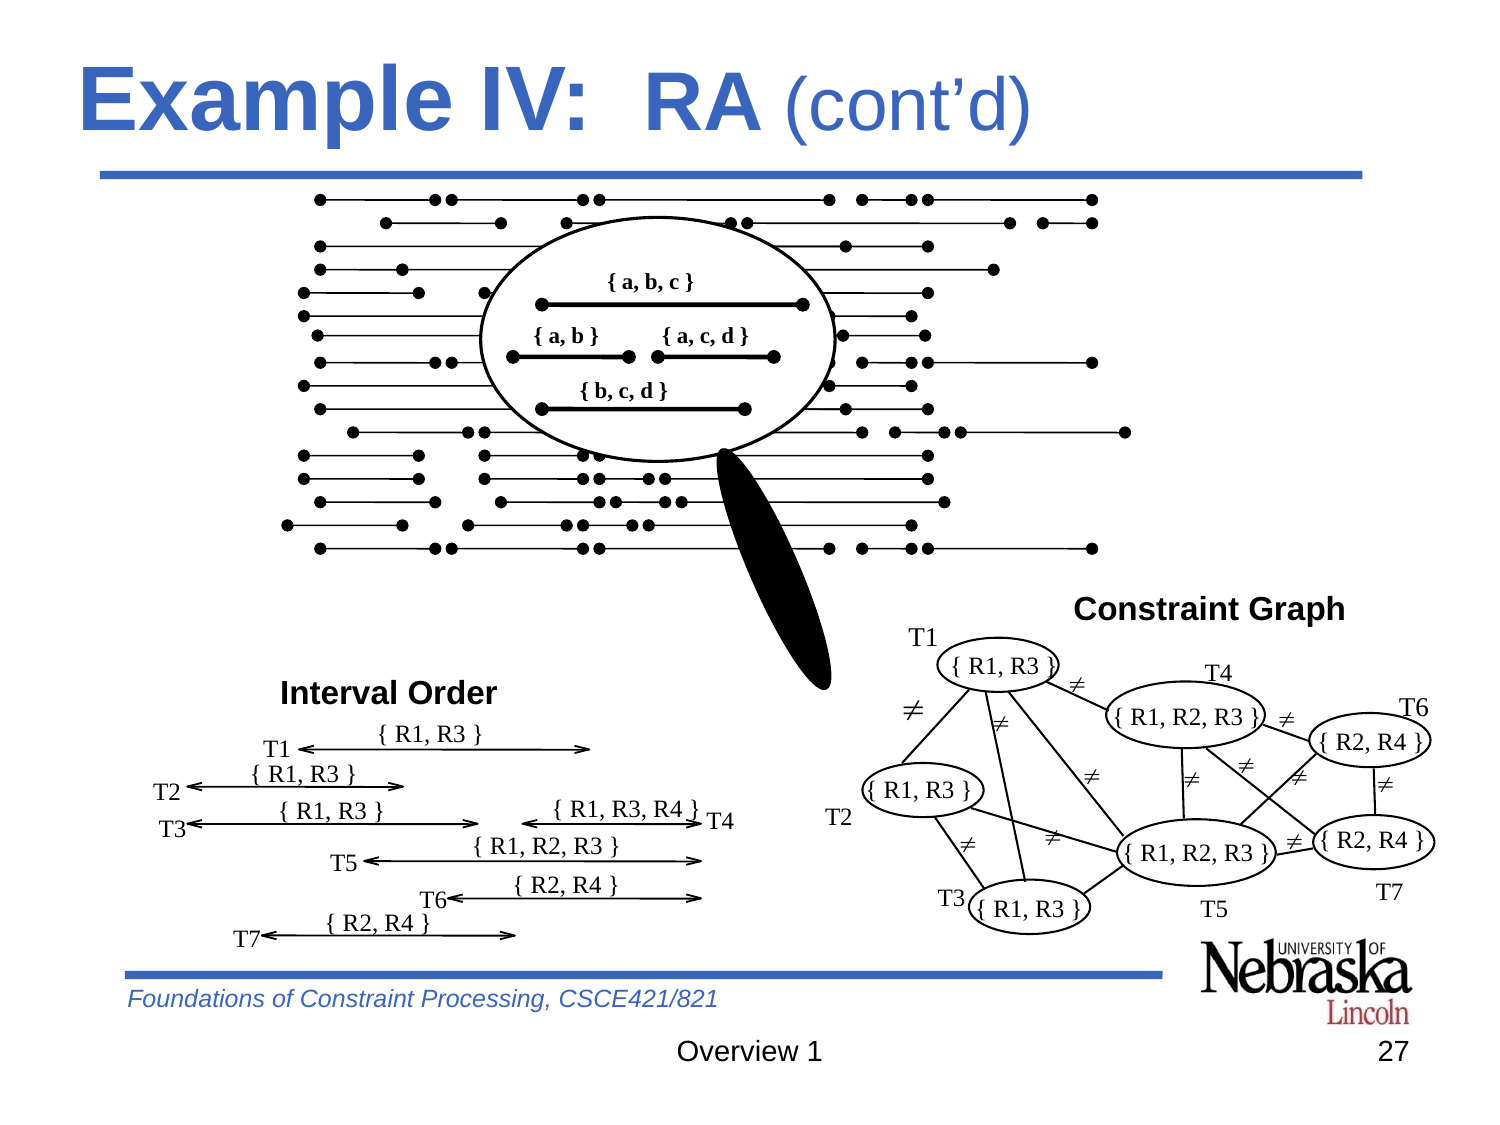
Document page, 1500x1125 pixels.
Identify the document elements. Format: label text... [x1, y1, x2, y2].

text_box [388, 782, 404, 791]
text_box { R2, R4 } [512, 868, 621, 899]
text_box { R1, R2, R3 } [471, 829, 621, 860]
text_box [1117, 841, 1122, 865]
text_box [1083, 893, 1091, 920]
slide_number 27 [1074, 1024, 1426, 1103]
text_box { R1, R3 } [975, 892, 1083, 923]
footer Overview 1 [512, 1024, 988, 1103]
text_box [298, 745, 314, 754]
text_box [978, 879, 1081, 892]
text_box  [958, 827, 978, 858]
text_box T6 [1398, 689, 1429, 723]
text_box [686, 857, 702, 865]
text_box  [1082, 759, 1102, 790]
text_box [1425, 728, 1431, 752]
text_box T7 [1375, 875, 1404, 906]
text_box [1124, 867, 1268, 886]
text_box [871, 804, 900, 816]
text_box  [900, 710, 927, 1028]
text_box [1129, 681, 1256, 699]
text_box [980, 923, 1079, 935]
picture [1200, 937, 1413, 1024]
text_box { R1, R3, R4 } [551, 792, 701, 823]
text_box  [991, 710, 1011, 737]
text_box [686, 894, 702, 903]
text_box [1330, 815, 1417, 823]
text_box Interval Order [280, 671, 500, 712]
text_box [1313, 831, 1318, 853]
text_box T4 [706, 804, 735, 835]
text_box [364, 857, 379, 865]
text_box T7 [233, 922, 262, 953]
text_box T2 [153, 775, 182, 806]
text_box T1 [263, 732, 291, 757]
text_box [574, 745, 590, 754]
text_box [500, 931, 515, 940]
text_box [1319, 829, 1435, 870]
text_box [1127, 819, 1266, 836]
text_box { R1, R3 } [277, 794, 386, 825]
text_box T2 [824, 800, 853, 830]
text_box [1309, 726, 1317, 753]
text_box T3 [937, 881, 966, 912]
text_box  [1375, 767, 1396, 798]
text_box [448, 894, 463, 903]
text_box { R2, R4 } [1318, 823, 1427, 854]
text_box { R1, R3 } [376, 717, 485, 748]
text_box { R1, R3 } [250, 757, 358, 788]
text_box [287, 199, 1126, 701]
text_box [1319, 713, 1421, 725]
text_box [686, 823, 702, 828]
title Example IV: RA (cont’d) [62, 24, 1500, 163]
text_box T6 [419, 883, 448, 914]
text_box Constraint Graph [1129, 587, 1347, 628]
text_box T5 [329, 846, 358, 877]
text_box T5 [1200, 892, 1229, 923]
text_box  [1182, 762, 1202, 793]
text_box  [1276, 702, 1297, 733]
text_box  [1289, 760, 1310, 791]
text_box [187, 782, 203, 791]
text_box [1114, 730, 1257, 749]
text_box { R2, R4 } [324, 905, 432, 936]
text_box [927, 774, 984, 818]
text_box { R1, R2, R3 } [1112, 699, 1262, 730]
text_box  [1284, 825, 1305, 855]
text_box [1106, 710, 1112, 728]
text_box  [1236, 748, 1263, 779]
text_box [522, 819, 538, 828]
text_box [1320, 756, 1419, 768]
text_box [876, 765, 900, 773]
text_box T3 [158, 812, 187, 843]
text_box  [1043, 820, 1063, 851]
text_box [262, 931, 277, 940]
text_box { R2, R4 } [1317, 725, 1425, 756]
text_box [969, 894, 975, 919]
text_box [462, 819, 478, 828]
text_box [187, 819, 203, 828]
text_box { R1, R3 } [927, 773, 973, 804]
text_box T4 [1204, 656, 1233, 687]
text_box [927, 763, 971, 773]
text_box [1272, 842, 1276, 863]
text_box { R1, R3 } [865, 773, 900, 804]
text_box { R1, R2, R3 } [1122, 836, 1272, 867]
